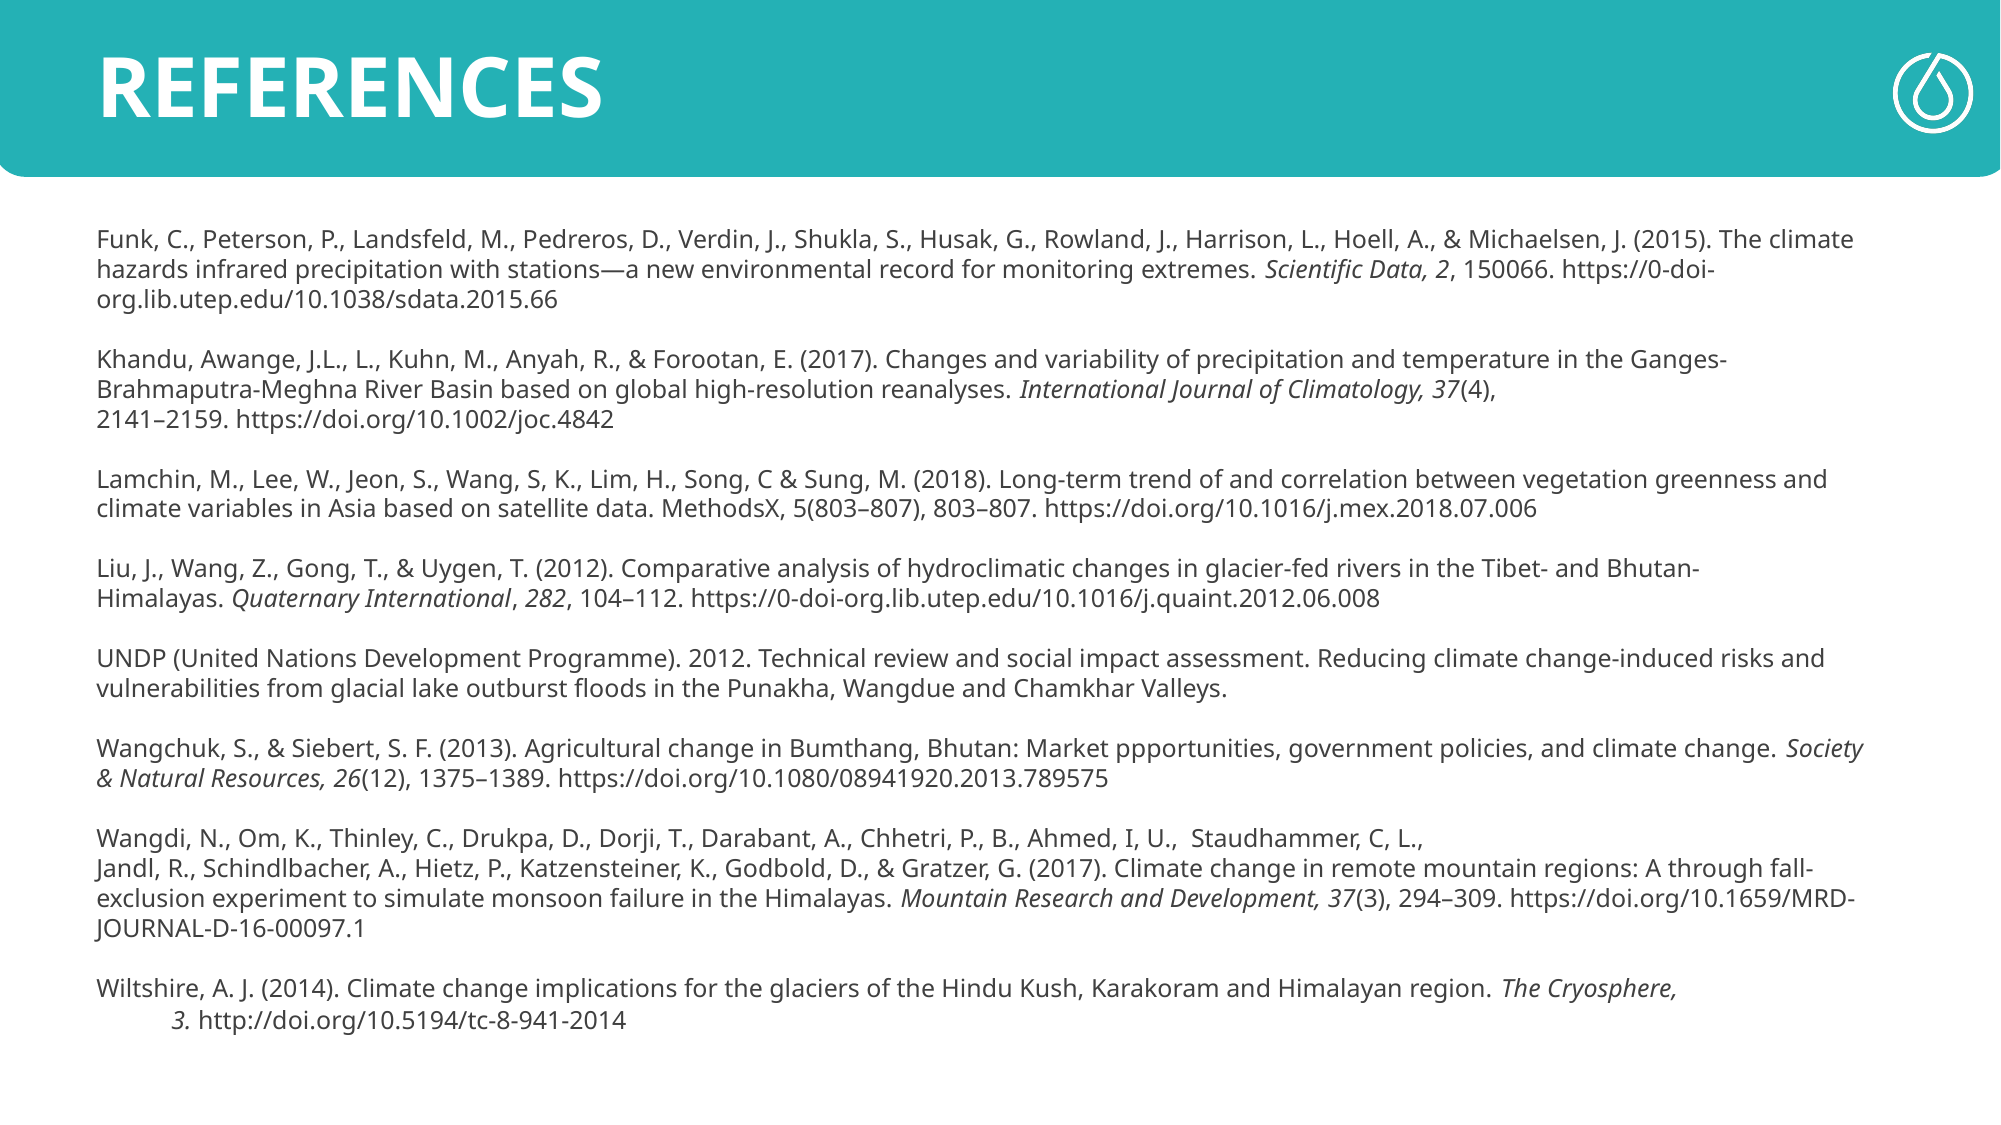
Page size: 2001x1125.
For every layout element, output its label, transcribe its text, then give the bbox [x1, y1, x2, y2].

text_box Funk, C., Peterson, P., Landsfeld, M., Pedreros, D., Verdin, J., Shukla, S., Husak, G., Rowland, J., Harrison, L., Hoell, A., & Michaelsen, J. (2015). The climate hazards infrared precipitation with stations—a new environmental record for monitoring extremes. Scientific Data, 2, 150066. https://0-doi-org.lib.utep.edu/10.1038/sdata.2015.66 Khandu, Awange, J.L., L., Kuhn, M., Anyah, R., & Forootan, E. (2017). Changes and variability of precipitation and temperature in the Ganges-Brahmaputra-Meghna River Basin based on global high-resolution reanalyses. International Journal of Climatology, 37(4), 2141–2159. https://doi.org/10.1002/joc.4842 Lamchin, M., Lee, W., Jeon, S., Wang, S, K., Lim, H., Song, C & Sung, M. (2018). Long-term trend of and correlation between vegetation greenness and climate variables in Asia based on satellite data. MethodsX, 5(803–807), 803–807. https://doi.org/10.1016/j.mex.2018.07.006 Liu, J., Wang, Z., Gong, T., & Uygen, T. (2012). Comparative analysis of hydroclimatic changes in glacier-fed rivers in the Tibet- and Bhutan-Himalayas. Quaternary International, 282, 104–112. https://0-doi-org.lib.utep.edu/10.1016/j.quaint.2012.06.008 UNDP (United Nations Development Programme). 2012. Technical review and social impact assessment. Reducing climate change-induced risks and vulnerabilities from glacial lake outburst floods in the Punakha, Wangdue and Chamkhar Valleys. Wangchuk, S., & Siebert, S. F. (2013). Agricultural change in Bumthang, Bhutan: Market ppportunities, government policies, and climate change. Society & Natural Resources, 26(12), 1375–1389. https://doi.org/10.1080/08941920.2013.789575 Wangdi, N., Om, K., Thinley, C., Drukpa, D., Dorji, T., Darabant, A., Chhetri, P., B., Ahmed, I, U., Staudhammer, C, L., Jandl, R., Schindlbacher, A., Hietz, P., Katzensteiner, K., Godbold, D., & Gratzer, G. (2017). Climate change in remote mountain regions: A through fall-exclusion experiment to simulate monsoon failure in the Himalayas. Mountain Research and Development, 37(3), 294–309. https://doi.org/10.1659/MRD-JOURNAL-D-16-00097.1 Wiltshire, A. J. (2014). Climate change implications for the glaciers of the Hindu Kush, Karakoram and Himalayan region. The Cryosphere, 3. http://doi.org/10.5194/tc-8-941-2014 [81, 216, 1891, 1042]
picture [1890, 49, 1976, 137]
text_box REFERENCES [81, 56, 1626, 125]
